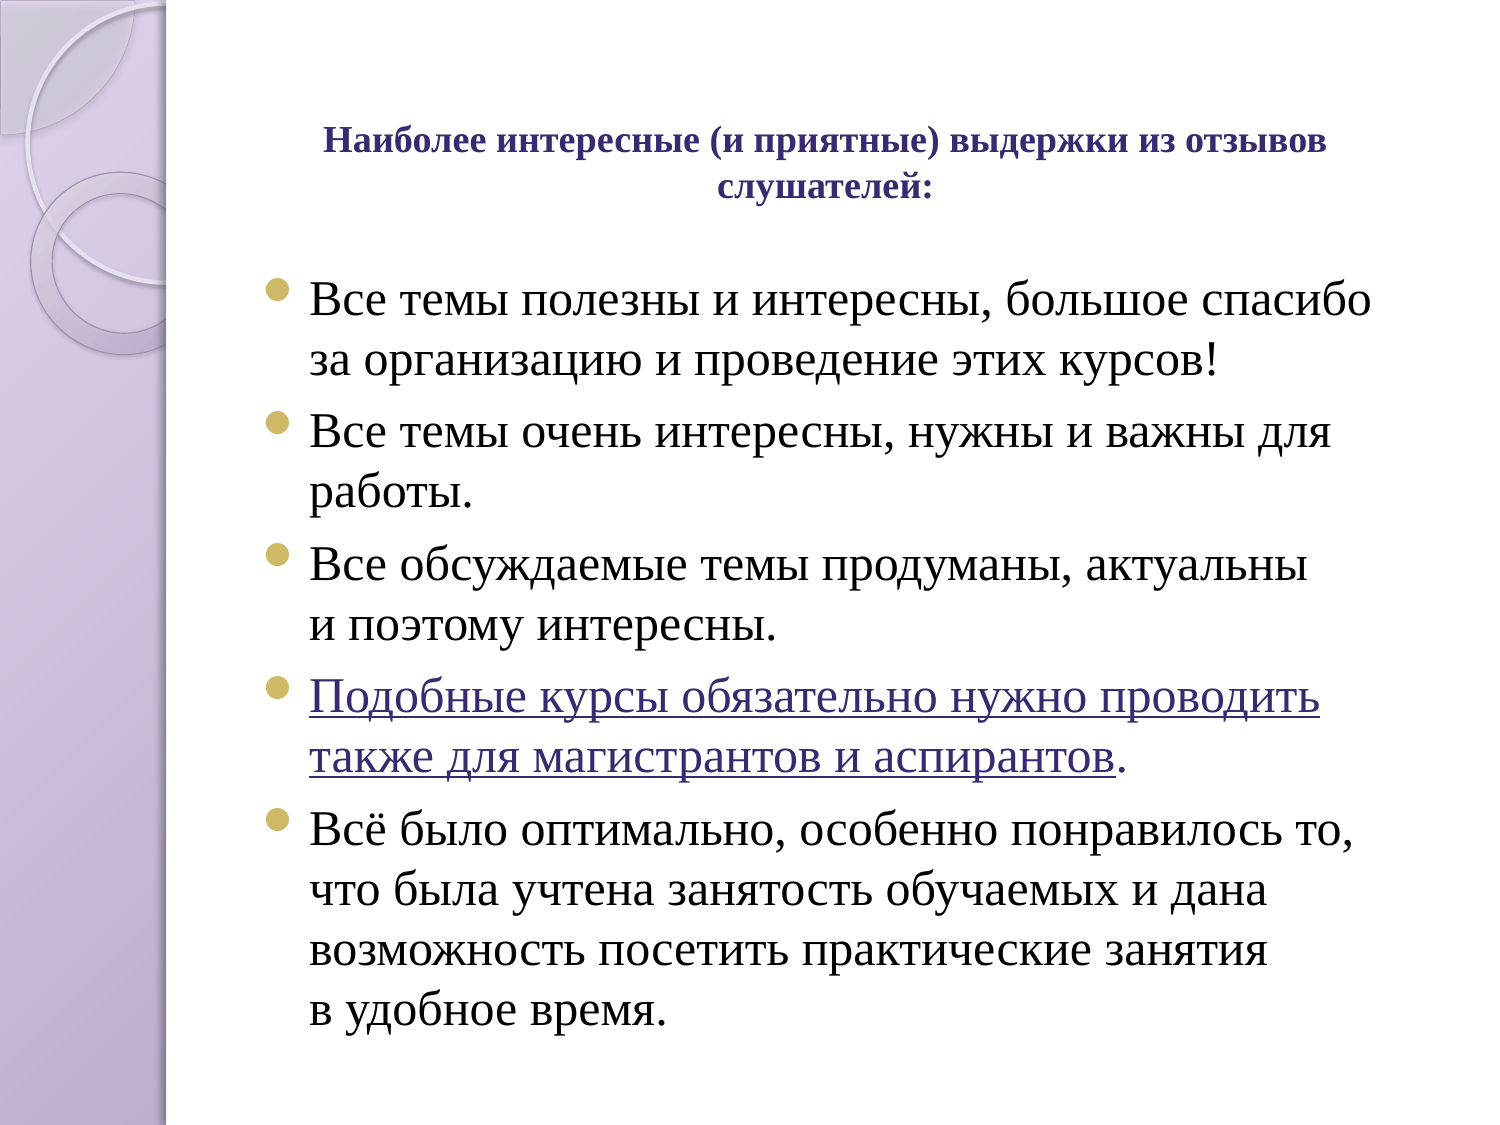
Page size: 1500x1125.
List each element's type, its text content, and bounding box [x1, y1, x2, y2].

list Все темы полезны и интересны, большое спасибо за организацию и проведение этих курсов! Все темы очень интересны, нужны и важны для работы. Все обсуждаемые темы продуманы, актуальны и поэтому интересны. Подобные курсы обязательно нужно проводить также для магистрантов и аспирантов. Всё было оптимально, особенно понравилось то, что была учтена занятость обучаемых и дана возможность посетить практические занятия в удобное время. [234, 257, 1465, 1046]
title Наиболее интересные (и приятные) выдержки из отзывов слушателей: [234, 105, 1417, 257]
